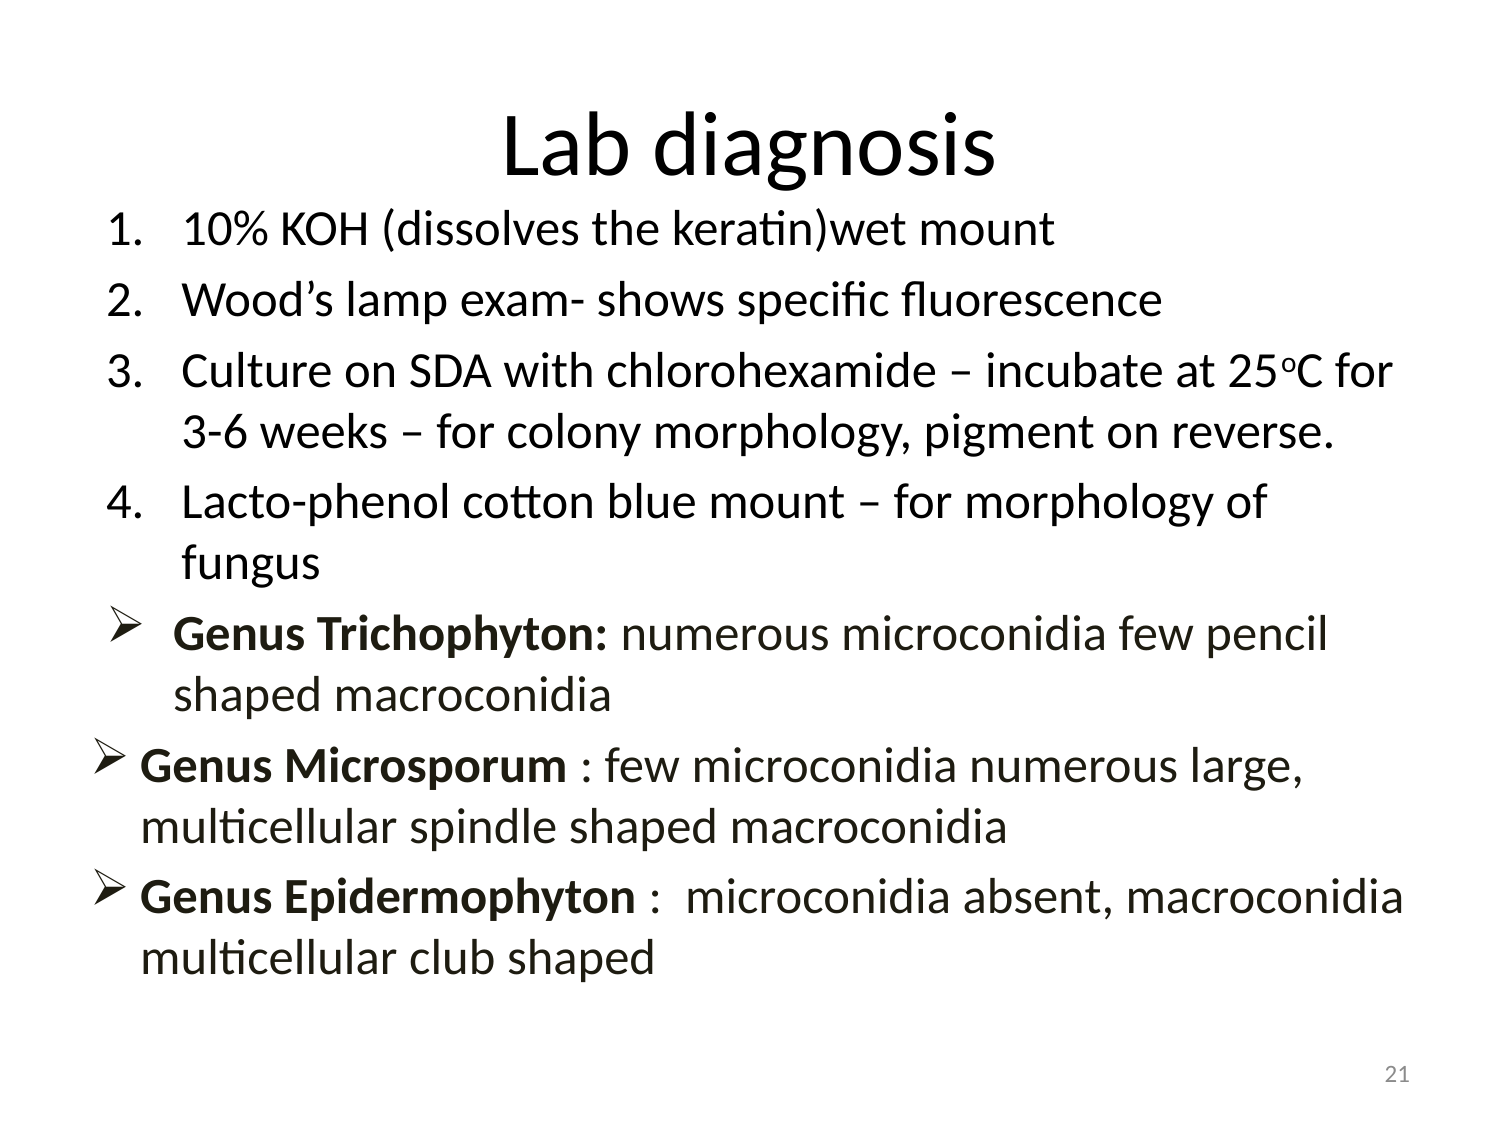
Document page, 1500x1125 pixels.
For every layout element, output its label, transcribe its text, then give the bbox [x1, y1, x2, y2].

title Lab diagnosis [75, 45, 1425, 187]
slide_number 21 [1074, 1042, 1425, 1103]
list 10% KOH (dissolves the keratin)wet mount Wood’s lamp exam- shows specific fluorescence Culture on SDA with chlorohexamide – incubate at 25oC for 3-6 weeks – for colony morphology, pigment on reverse. Lacto-phenol cotton blue mount – for morphology of fungus Genus Trichophyton: numerous microconidia few pencil shaped macroconidia Genus Microsporum : few microconidia numerous large, multicellular spindle shaped macroconidia Genus Epidermophyton : microconidia absent, macroconidia multicellular club shaped [75, 187, 1425, 1050]
